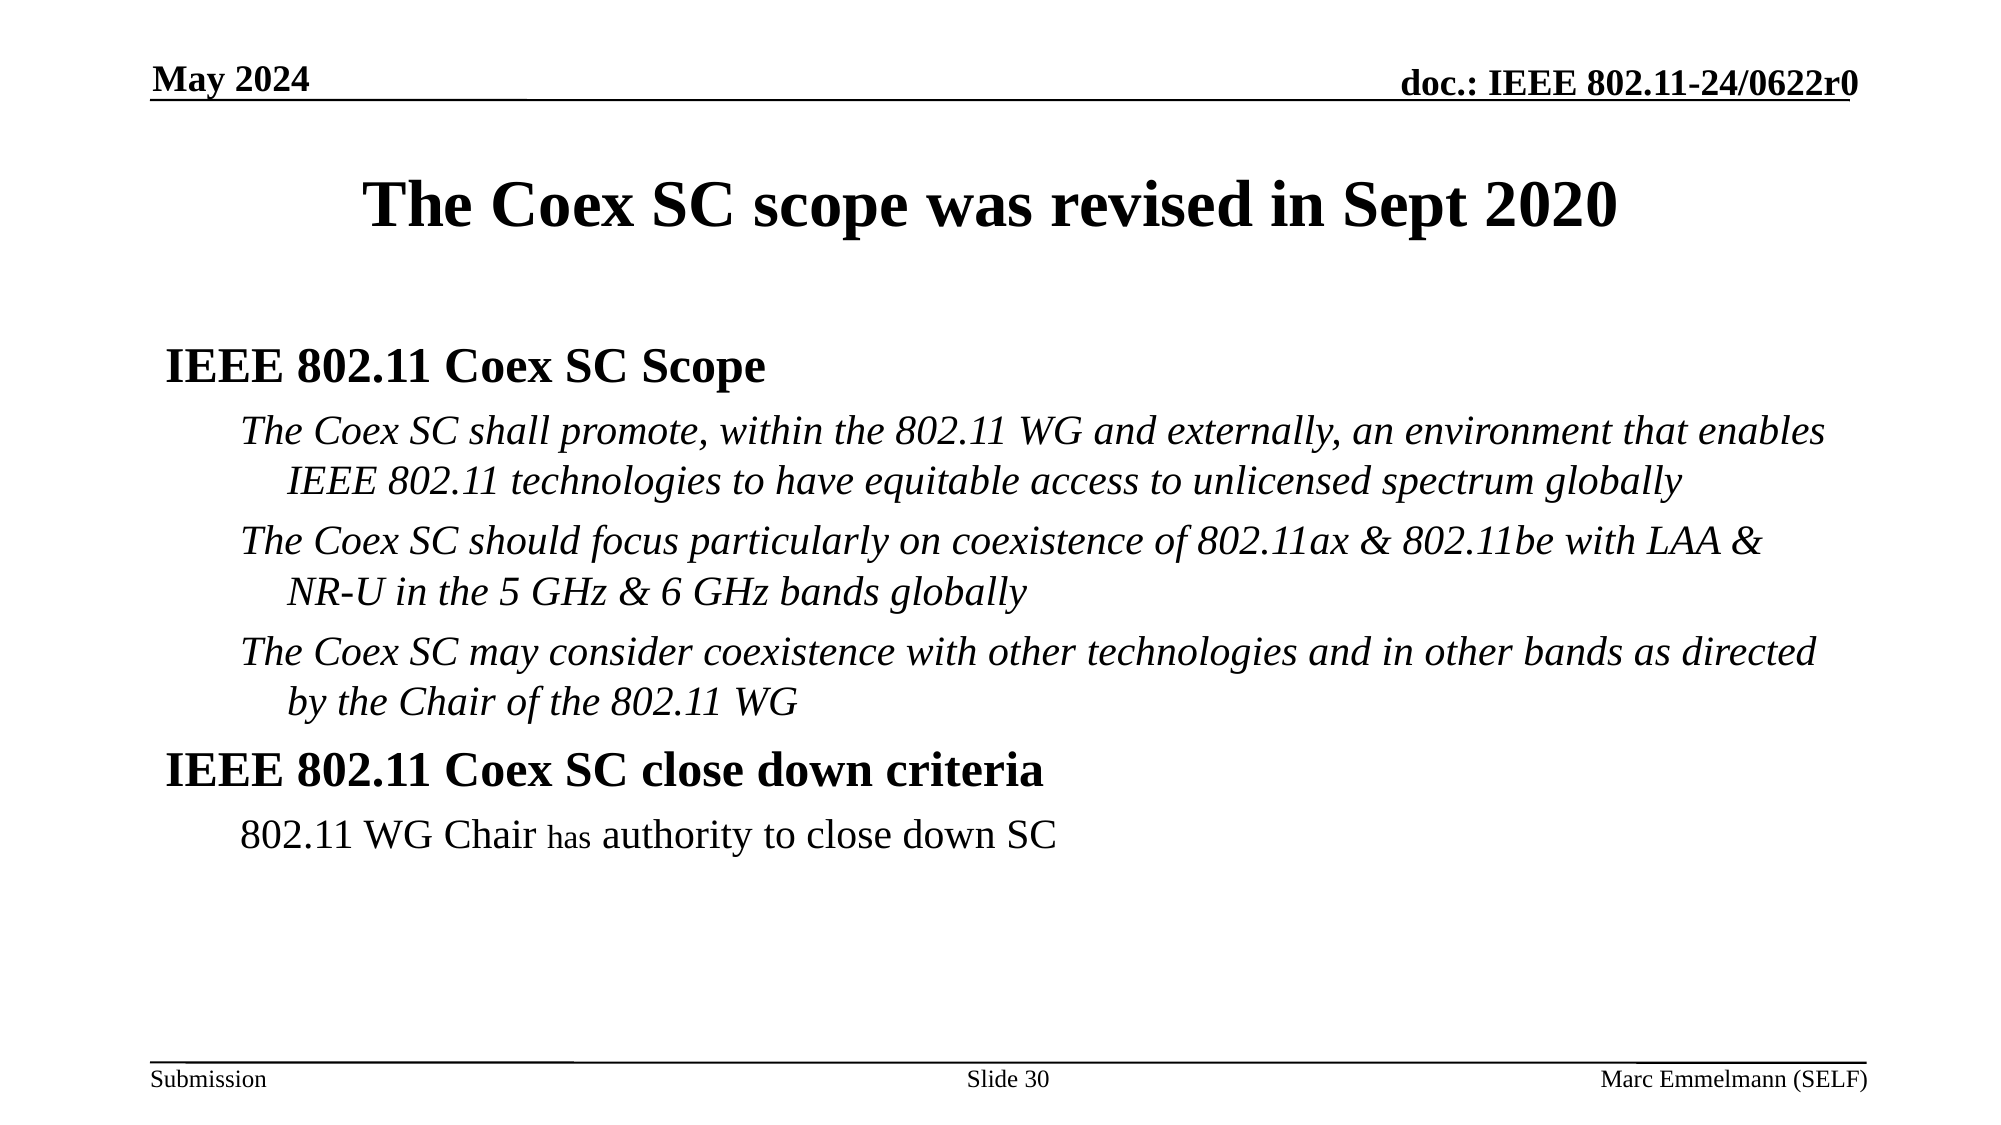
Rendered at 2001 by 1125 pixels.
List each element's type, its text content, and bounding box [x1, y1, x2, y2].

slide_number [152, 54, 563, 100]
slide_number Slide 30 [950, 1061, 1067, 1123]
list IEEE 802.11 Coex SC Scope The Coex SC shall promote, within the 802.11 WG and externally, an environment that enables IEEE 802.11 technologies to have equitable access to unlicensed spectrum globally The Coex SC should focus particularly on coexistence of 802.11ax & 802.11be with LAA & NR-U in the 5 GHz & 6 GHz bands globally The Coex SC may consider coexistence with other technologies and in other bands as directed by the Chair of the 802.11 WG IEEE 802.11 Coex SC close down criteria 802.11 WG Chair has authority to close down SC [149, 324, 1850, 1000]
footer Marc Emmelmann (SELF) [1171, 1061, 1869, 1093]
title The Coex SC scope was revised in Sept 2020 [149, 112, 1850, 288]
